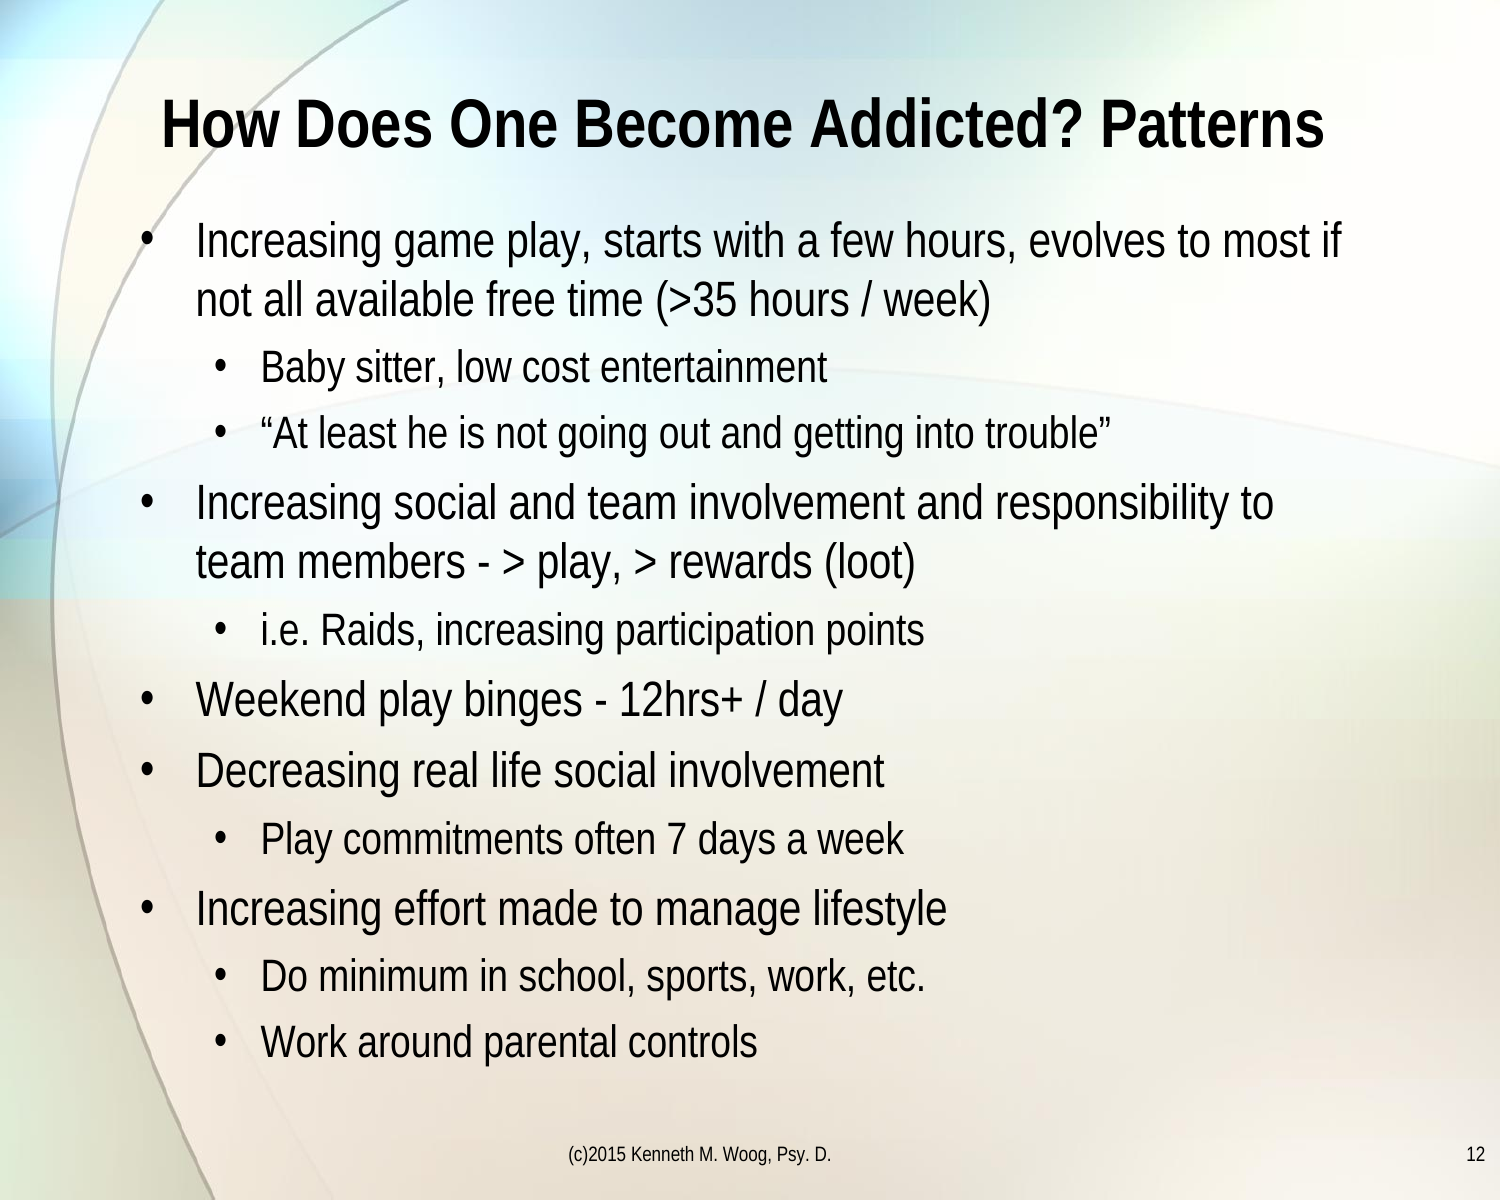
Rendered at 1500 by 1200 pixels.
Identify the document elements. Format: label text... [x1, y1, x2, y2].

title How Does One Become Addicted? Patterns [24, 53, 1463, 187]
text_box <number> [1187, 1133, 1500, 1200]
list Increasing game play, starts with a few hours, evolves to most if not all available free time (>35 hours / week) Baby sitter, low cost entertainment “At least he is not going out and getting into trouble” Increasing social and team involvement and responsibility to team members - > play, > rewards (loot) i.e. Raids, increasing participation points Weekend play binges - 12hrs+ / day Decreasing real life social involvement Play commitments often 7 days a week Increasing effort made to manage lifestyle Do minimum in school, sports, work, etc. Work around parental controls [124, 200, 1363, 1080]
picture [0, 0, 1500, 1200]
text_box (c)2015 Kenneth M. Woog, Psy. D. [349, 1133, 1150, 1200]
